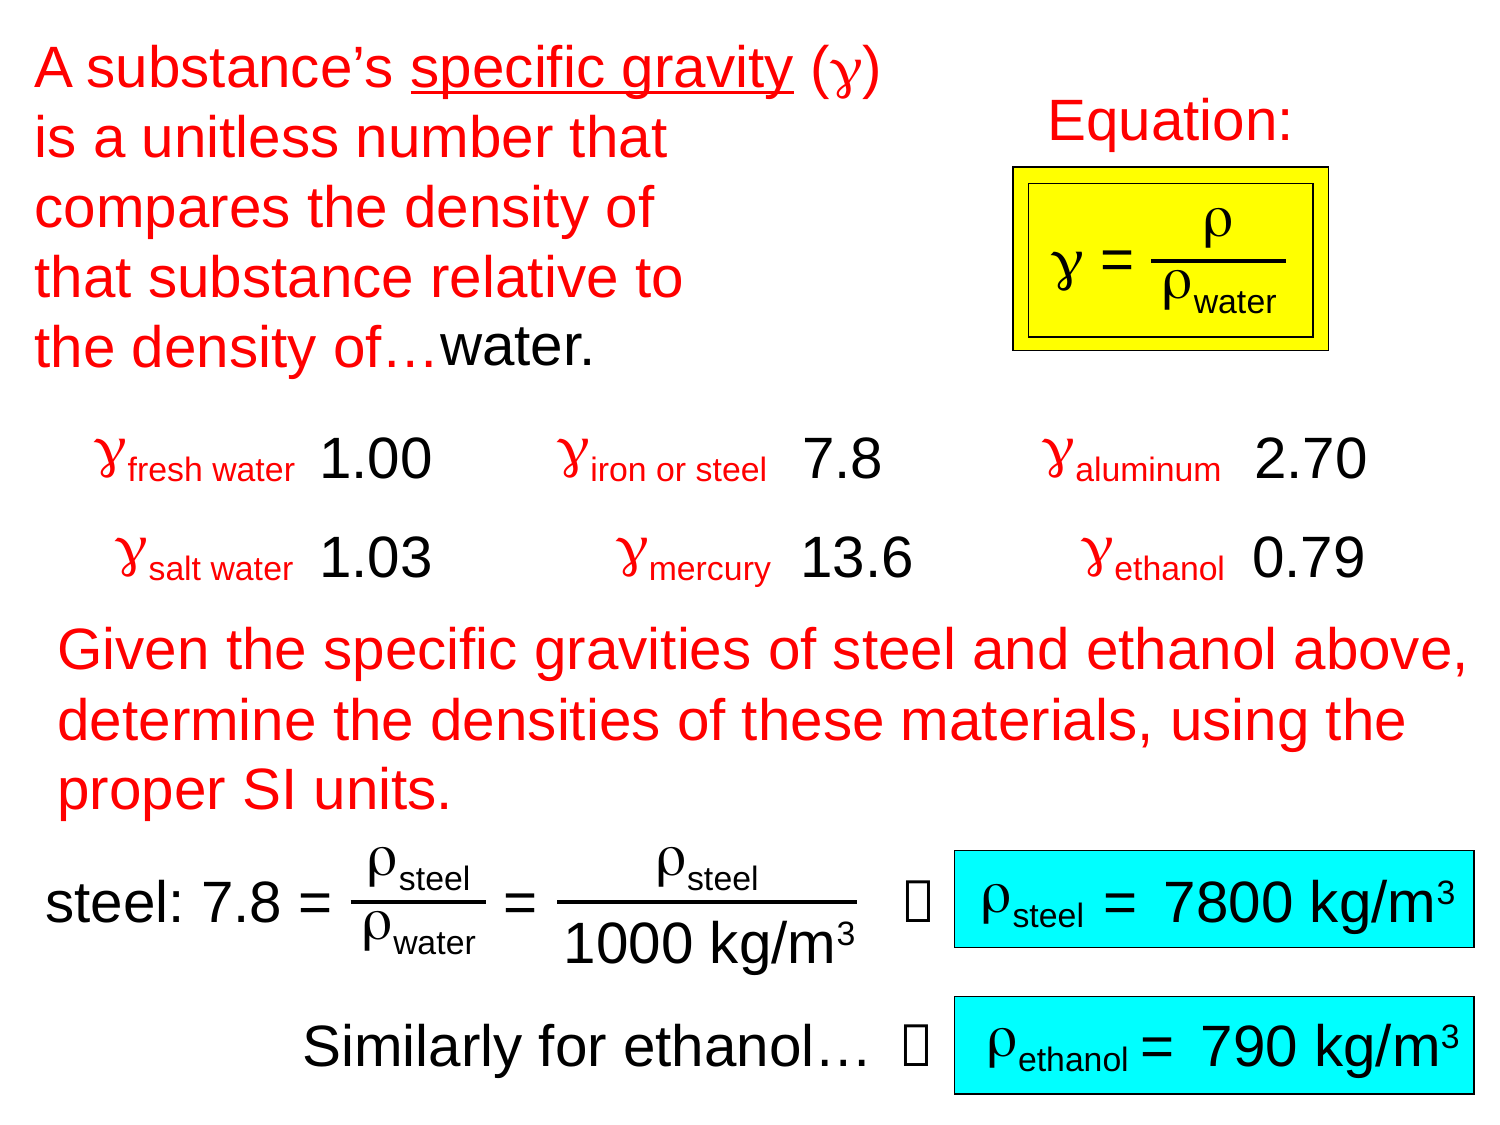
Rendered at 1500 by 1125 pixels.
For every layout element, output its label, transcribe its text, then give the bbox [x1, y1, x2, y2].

text_box Similarly for ethanol… [287, 1000, 867, 1086]
text_box 0.79 [1237, 511, 1381, 597]
text_box 7.8 [787, 412, 899, 498]
text_box Given the specific gravities of steel and ethanol above, determine the densities of these materials, using the proper SI units. [42, 604, 1487, 829]
text_box water. [425, 299, 611, 385]
text_box [1012, 167, 1329, 351]
text_box gfresh water [79, 400, 310, 496]
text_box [1039, 170, 1299, 320]
text_box gmercury [601, 500, 786, 595]
text_box 1.00 [304, 412, 448, 498]
text_box galuminum [1027, 400, 1237, 496]
text_box 2.70 [1239, 412, 1383, 498]
text_box steel: 7.8 = [30, 856, 324, 942]
text_box A substance’s specific gravity (g) is a unitless number that compares the density of that substance relative to the density of… [19, 21, 898, 387]
text_box gsalt water [100, 500, 309, 595]
text_box 1.03 [304, 511, 448, 597]
text_box gethanol [1066, 500, 1240, 595]
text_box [872, 990, 1478, 1087]
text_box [488, 809, 874, 984]
text_box [1028, 183, 1313, 337]
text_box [329, 809, 487, 961]
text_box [873, 846, 1474, 943]
text_box Equation: [1032, 74, 1310, 159]
text_box giron or steel [542, 400, 782, 496]
text_box 13.6 [785, 511, 929, 597]
